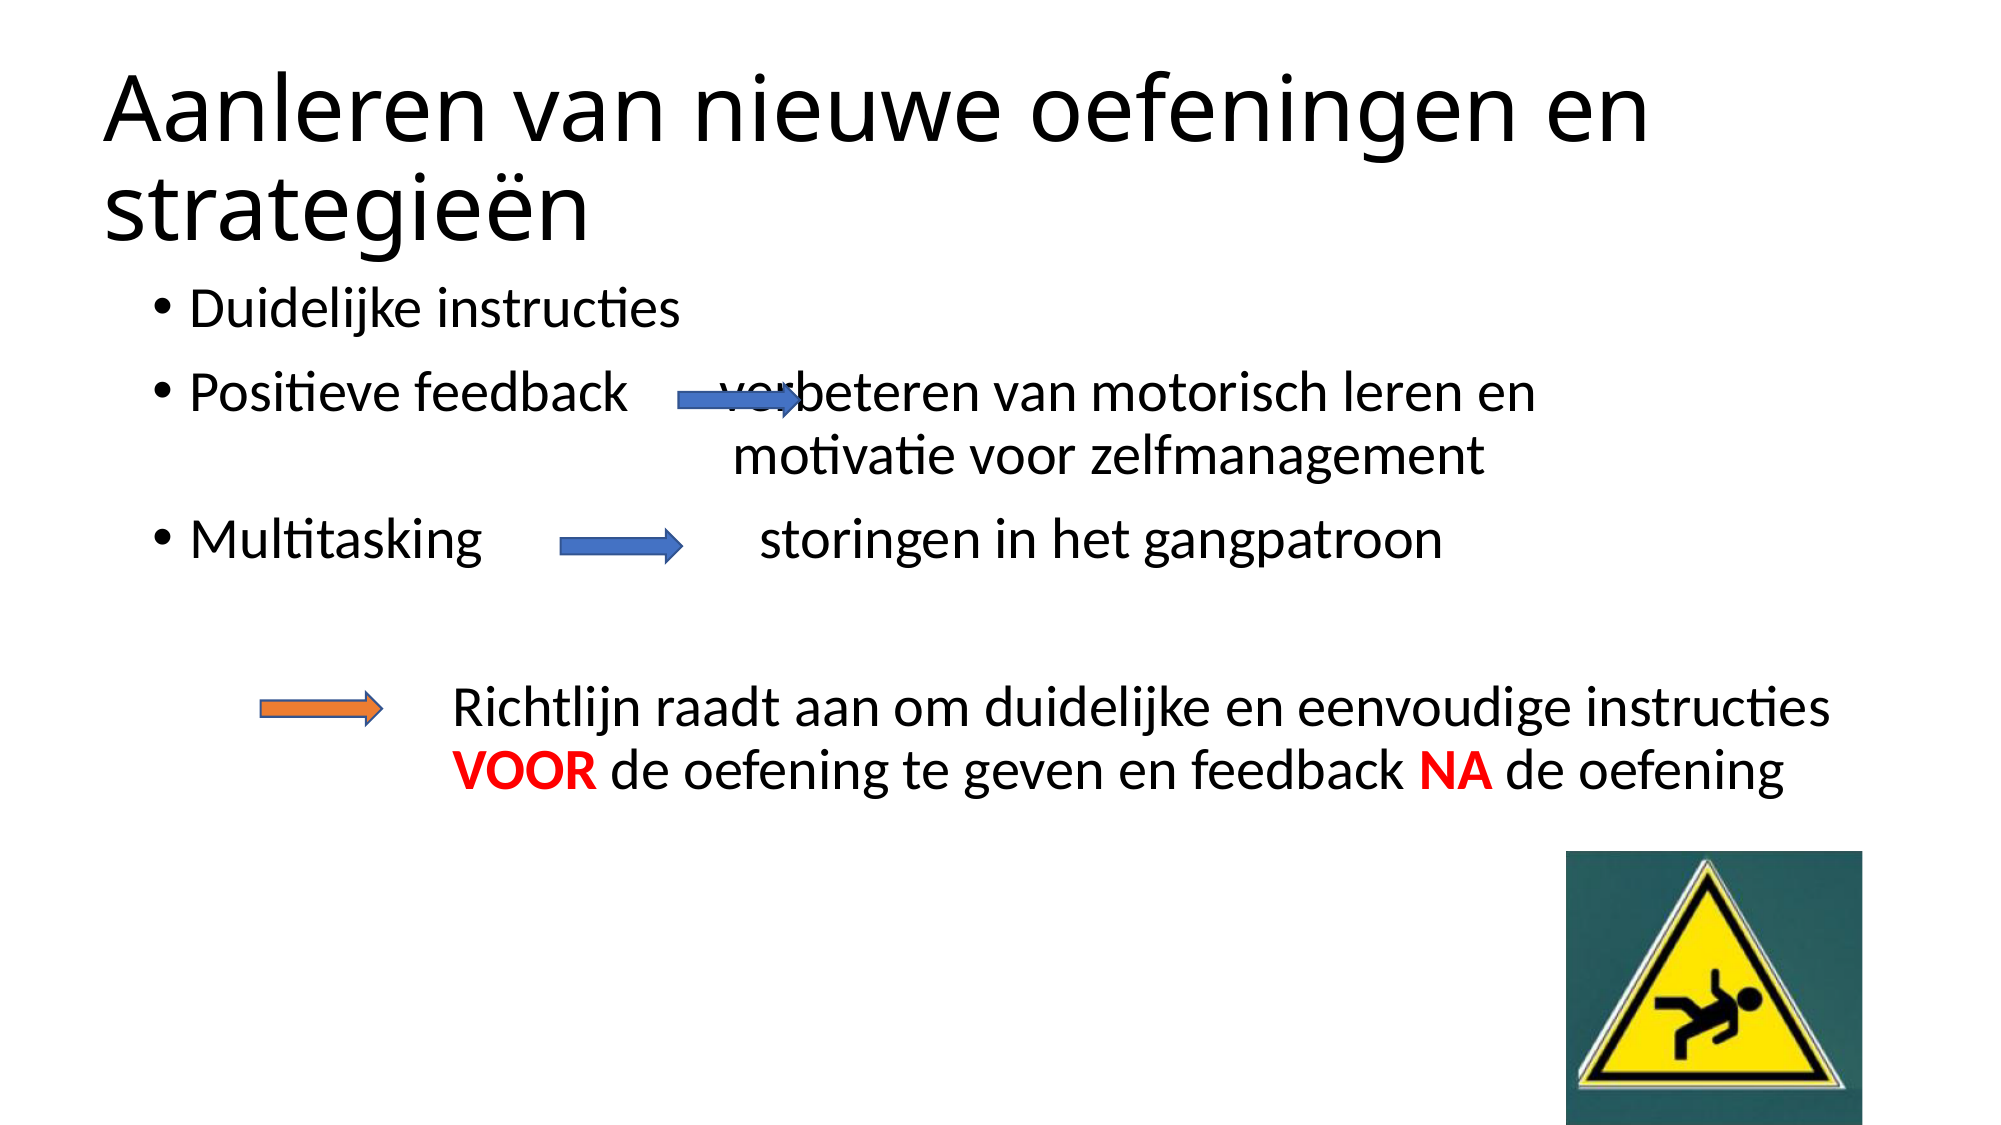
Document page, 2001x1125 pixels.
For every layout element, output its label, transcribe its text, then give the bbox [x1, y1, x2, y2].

title Aanleren van nieuwe oefeningen en strategieën [88, 52, 1912, 271]
text_box [677, 381, 802, 419]
list Duidelijke instructies Positieve feedback verbeteren van motorisch leren en motivatie voor zelfmanagement Multitasking storingen in het gangpatroon Richtlijn raadt aan om duidelijke en eenvoudige instructies VOOR de oefening te geven en feedback NA de oefening [137, 270, 1863, 1014]
text_box [559, 527, 684, 565]
picture [1565, 851, 1863, 1125]
text_box [259, 689, 384, 728]
